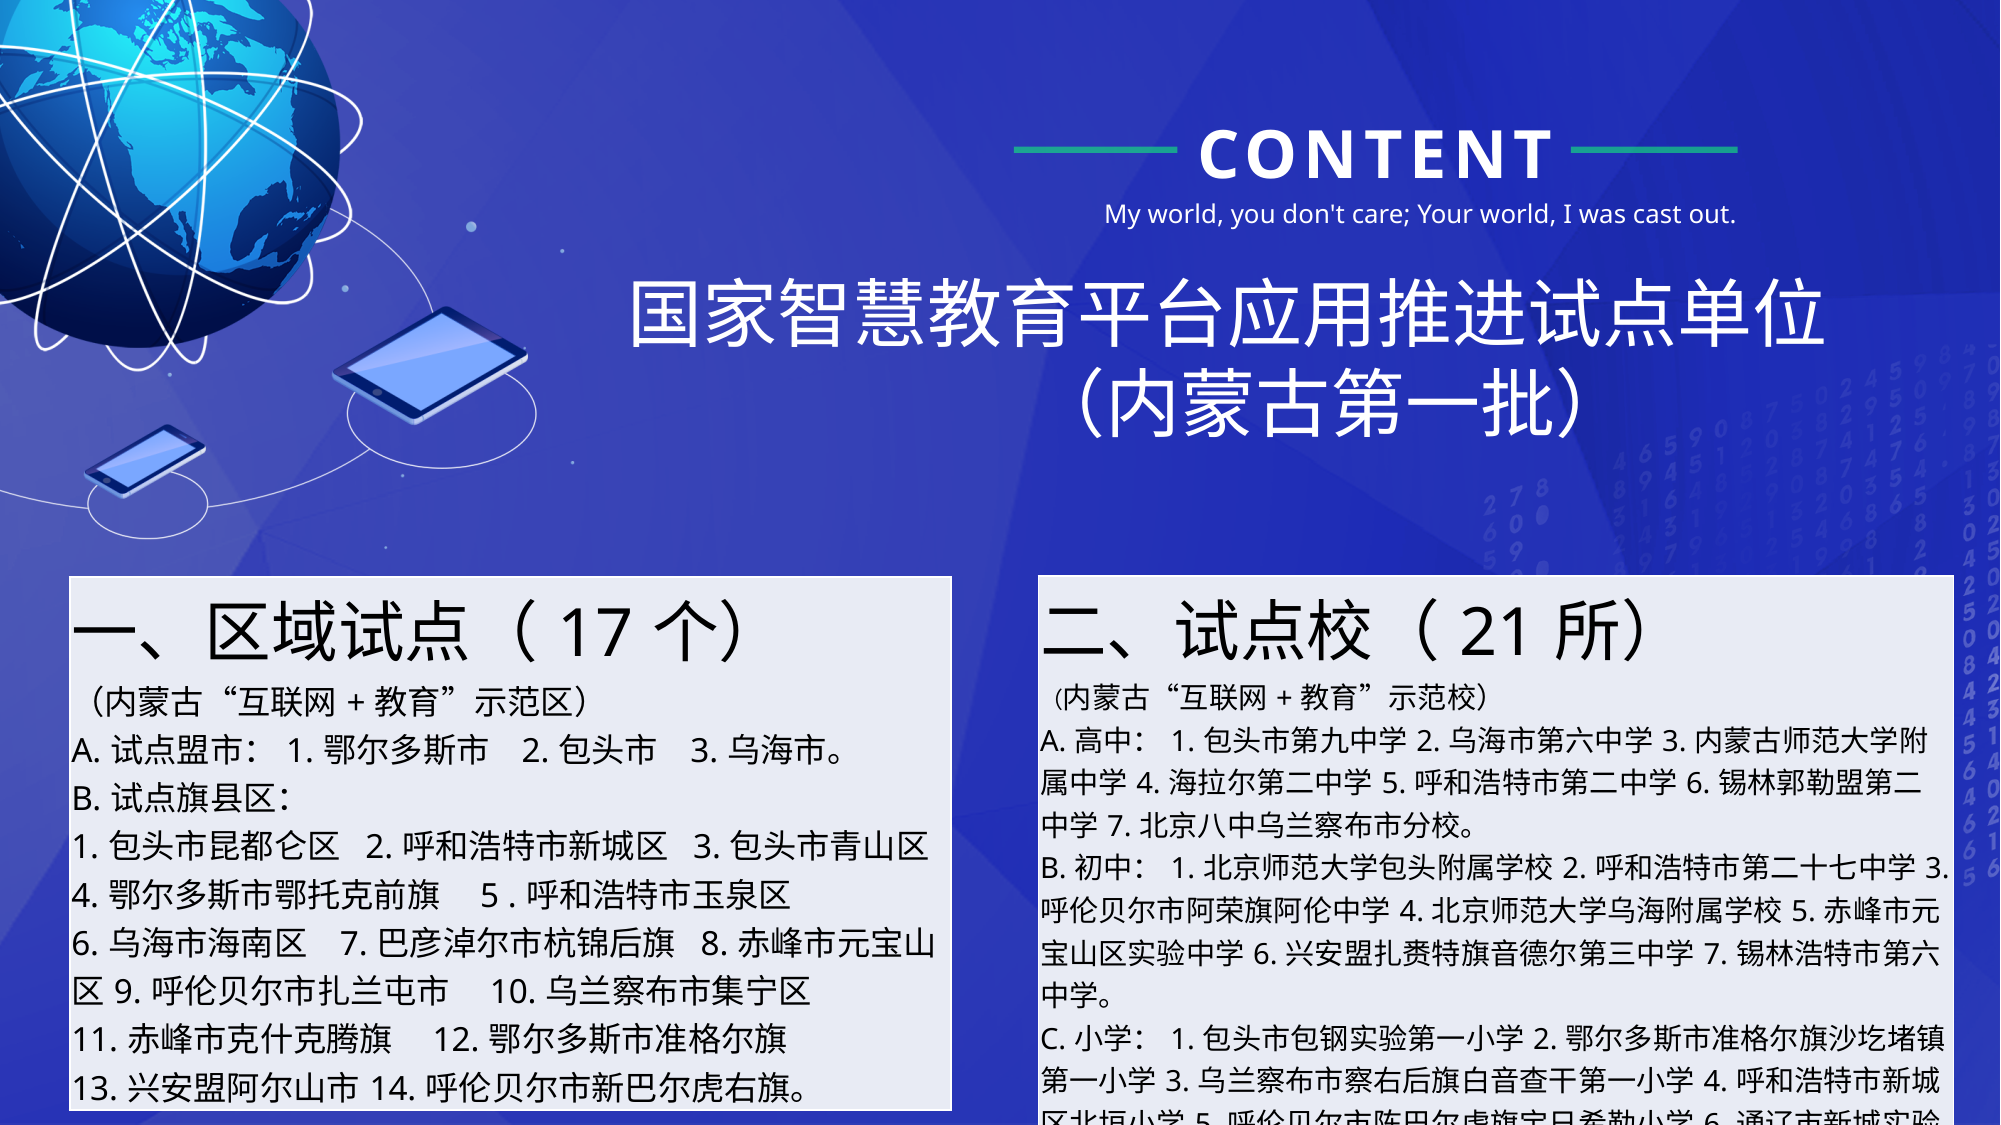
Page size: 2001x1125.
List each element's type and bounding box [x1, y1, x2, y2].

text_box [105, 394, 1678, 607]
text_box [0, 0, 2000, 1125]
picture [0, 0, 582, 607]
text_box [999, 133, 1764, 244]
